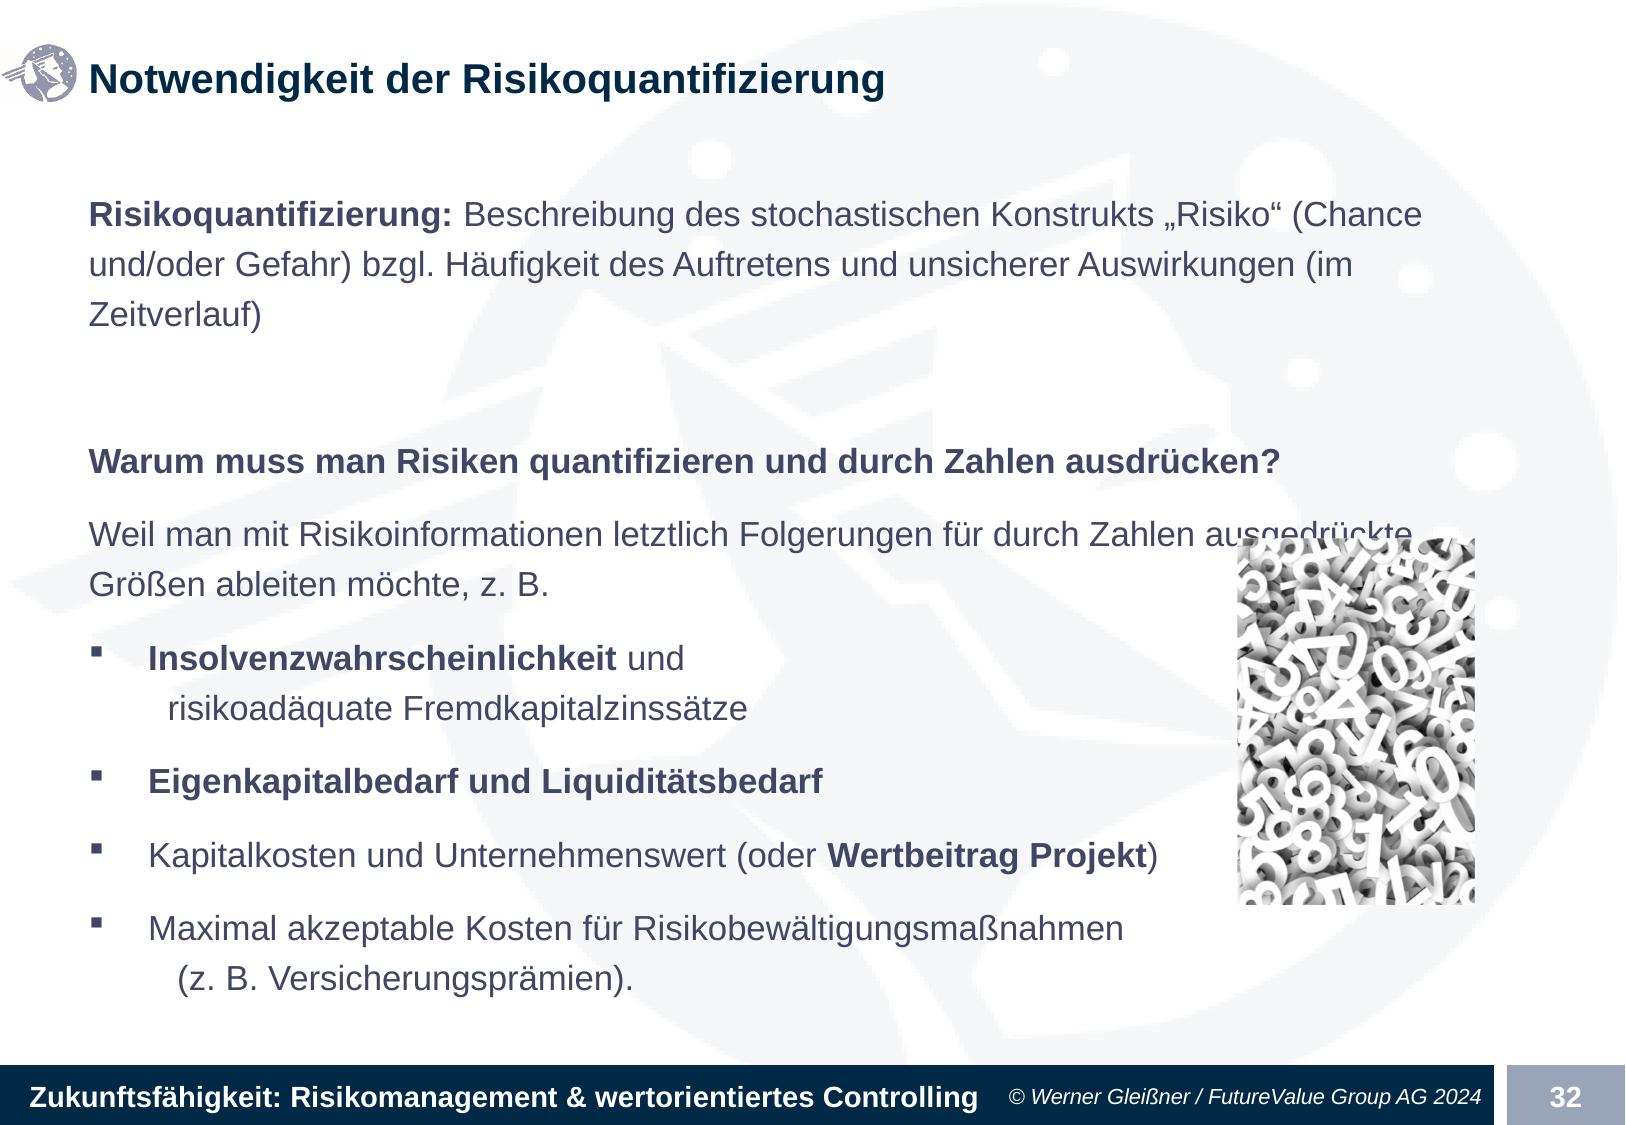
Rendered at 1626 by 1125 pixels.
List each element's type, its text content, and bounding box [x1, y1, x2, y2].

list Risikoquantifizierung: Beschreibung des stochastischen Konstrukts „Risiko“ (Chance und/oder Gefahr) bzgl. Häufigkeit des Auftretens und unsicherer Auswirkungen (im Zeitverlauf) Warum muss man Risiken quantifizieren und durch Zahlen ausdrücken? Weil man mit Risikoinformationen letztlich Folgerungen für durch Zahlen ausgedrückte Größen ableiten möchte, z. B. Insolvenzwahrscheinlichkeit und risikoadäquate Fremdkapitalzinssätze Eigenkapitalbedarf und Liquiditätsbedarf Kapitalkosten und Unternehmenswert (oder Wertbeitrag Projekt) Maximal akzeptable Kosten für Risikobewältigungsmaßnahmen (z. B. Versicherungsprämien). [76, 177, 1495, 1004]
picture [0, 0, 1625, 1125]
title Notwendigkeit der Risikoquantifizierung [76, 23, 1495, 130]
